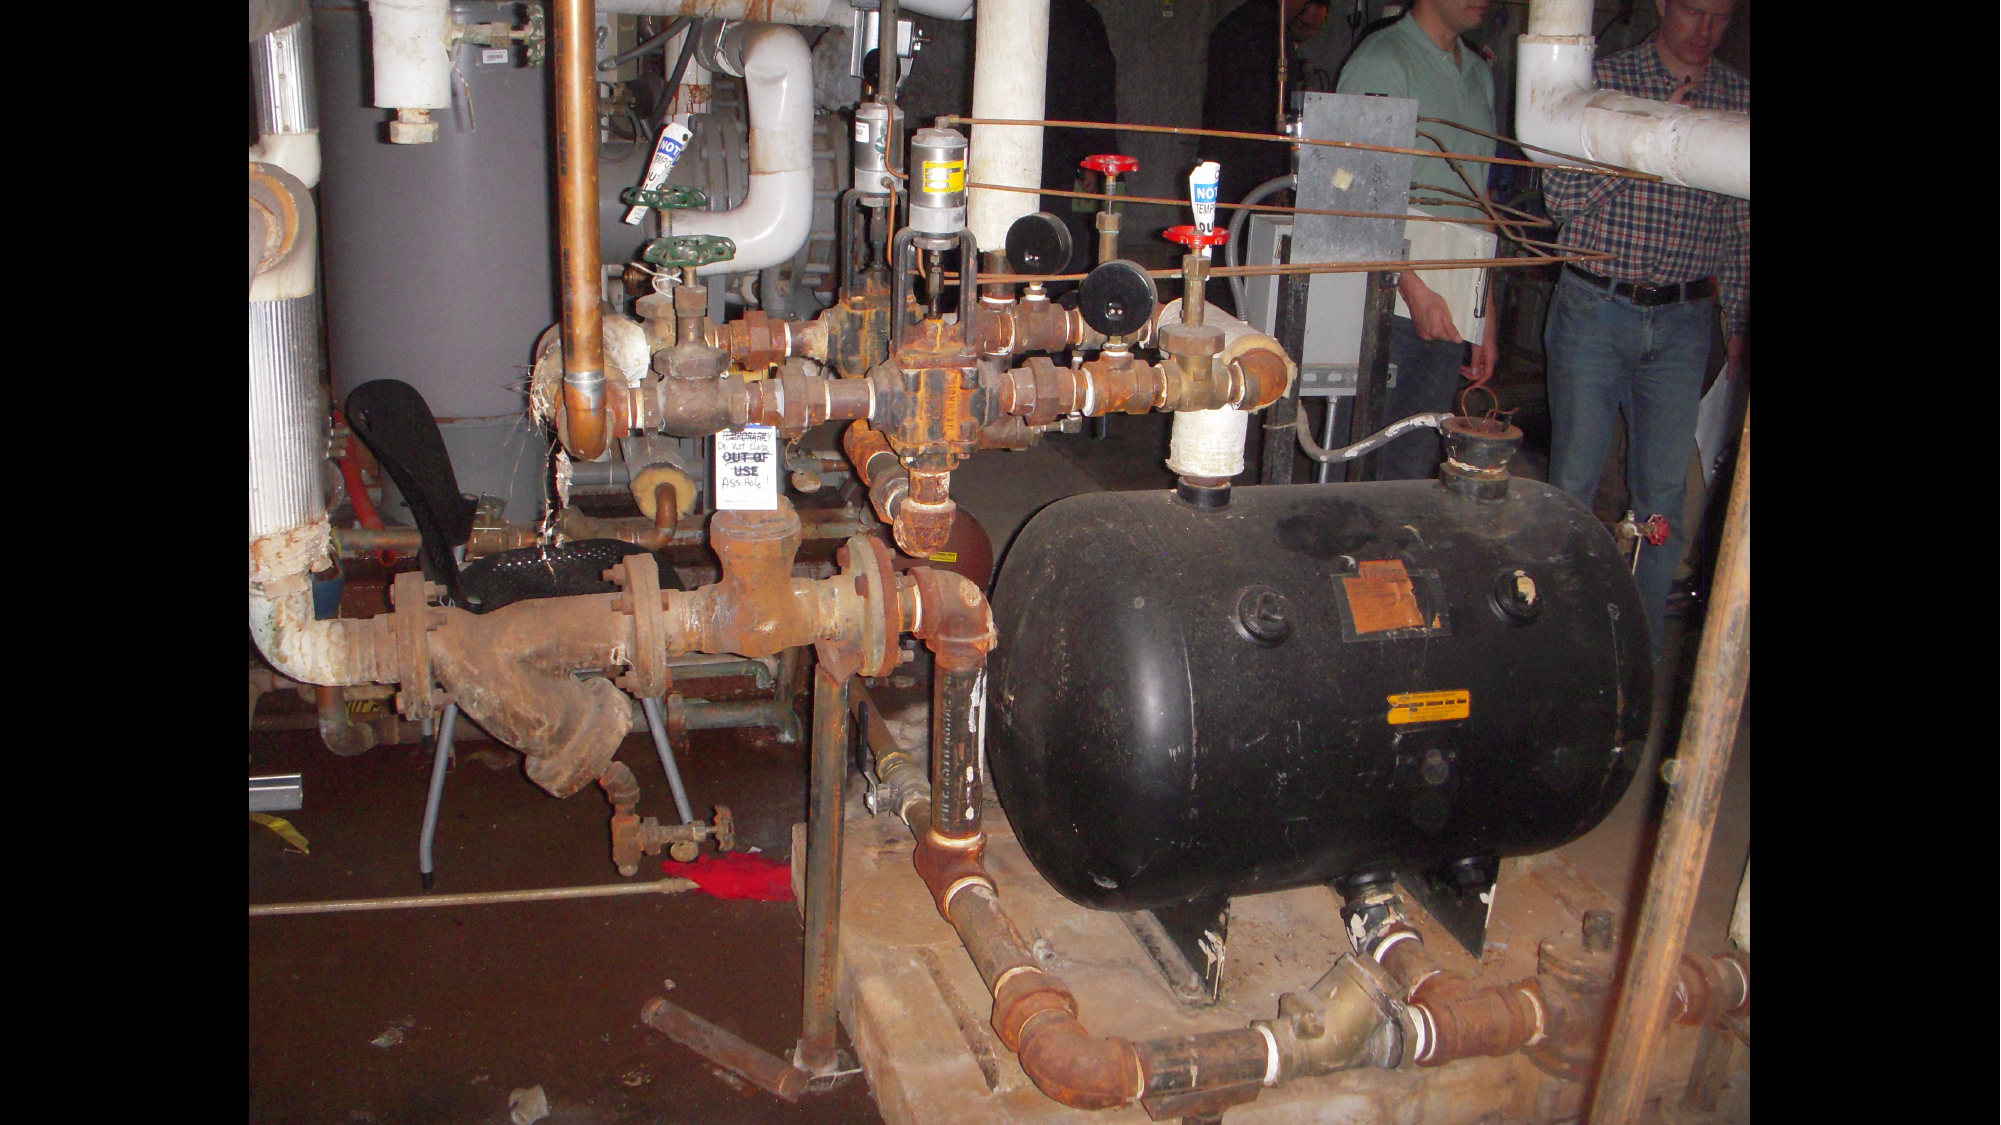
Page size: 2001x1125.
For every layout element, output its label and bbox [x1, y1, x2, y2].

picture [249, 0, 1750, 1125]
